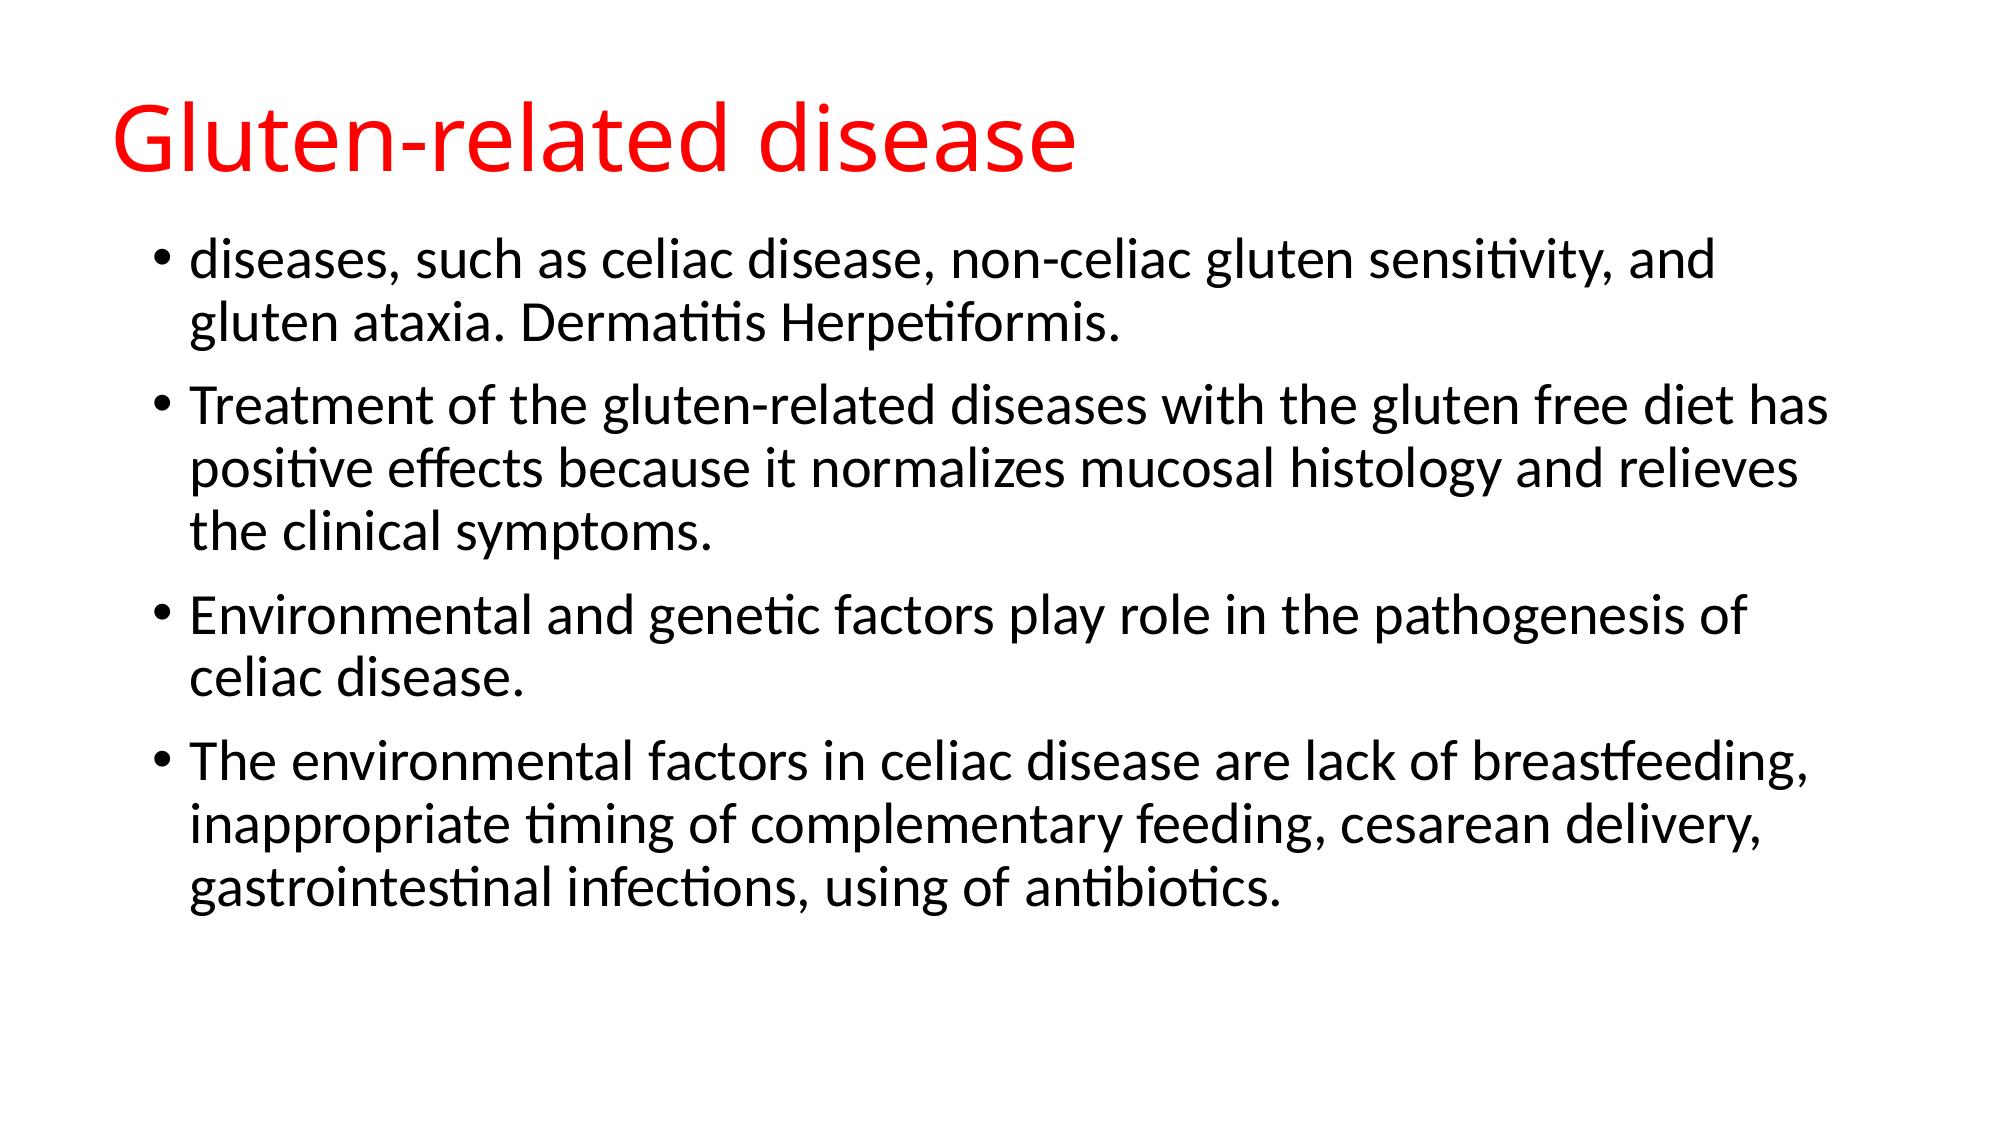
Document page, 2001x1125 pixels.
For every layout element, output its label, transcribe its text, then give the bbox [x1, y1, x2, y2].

list diseases, such as celiac disease, non-celiac gluten sensitivity, and gluten ataxia. Dermatitis Herpetiformis. Treatment of the gluten-related diseases with the gluten free diet has positive effects because it normalizes mucosal histology and relieves the clinical symptoms. Environmental and genetic factors play role in the pathogenesis of celiac disease. The environmental factors in celiac disease are lack of breastfeeding, inappropriate timing of complementary feeding, cesarean delivery, gastrointestinal infections, using of antibiotics. [137, 220, 1863, 1092]
title Gluten-related disease [95, 33, 1821, 251]
